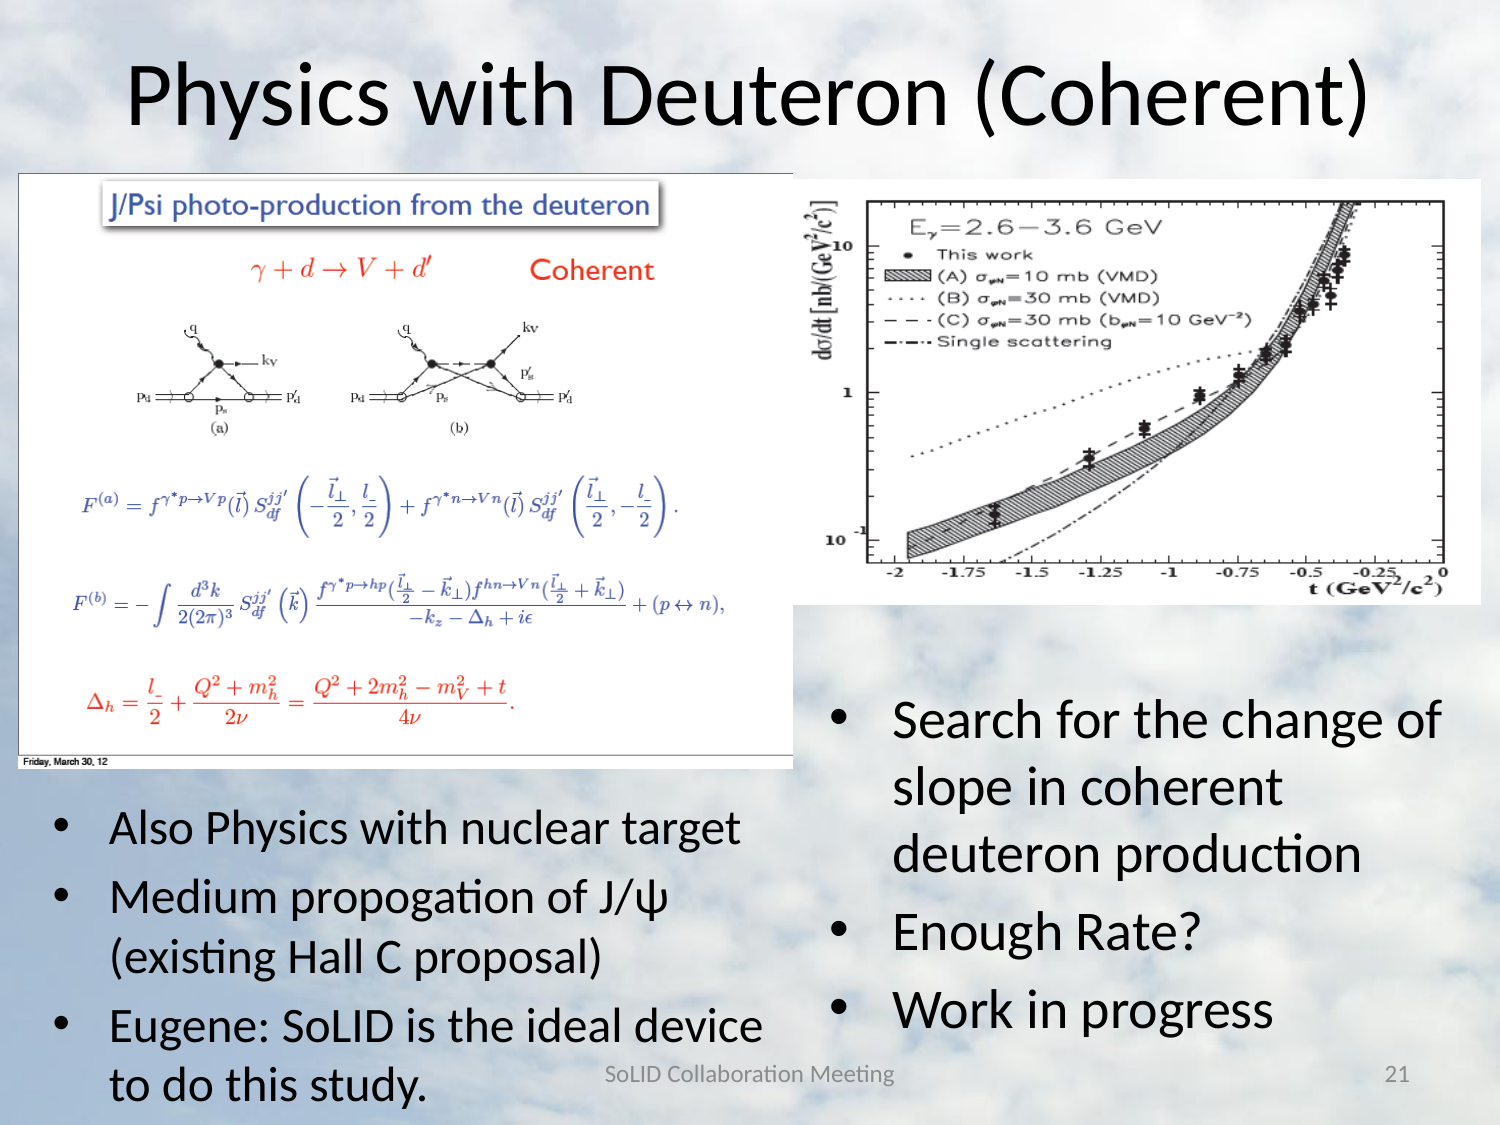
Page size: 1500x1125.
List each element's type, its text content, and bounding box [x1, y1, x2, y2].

title Physics with Deuteron (Coherent) [75, 4, 1425, 174]
list Also Physics with nuclear target Medium propogation of J/ψ (existing Hall C proposal) Eugene: SoLID is the ideal device to do this study. [37, 787, 813, 1125]
footer SoLID Collaboration Meeting [512, 1042, 988, 1103]
picture [0, 0, 1500, 1125]
slide_number 21 [1074, 1042, 1425, 1103]
list Search for the change of slope in coherent deuteron production Enough Rate? Work in progress [814, 675, 1477, 1050]
